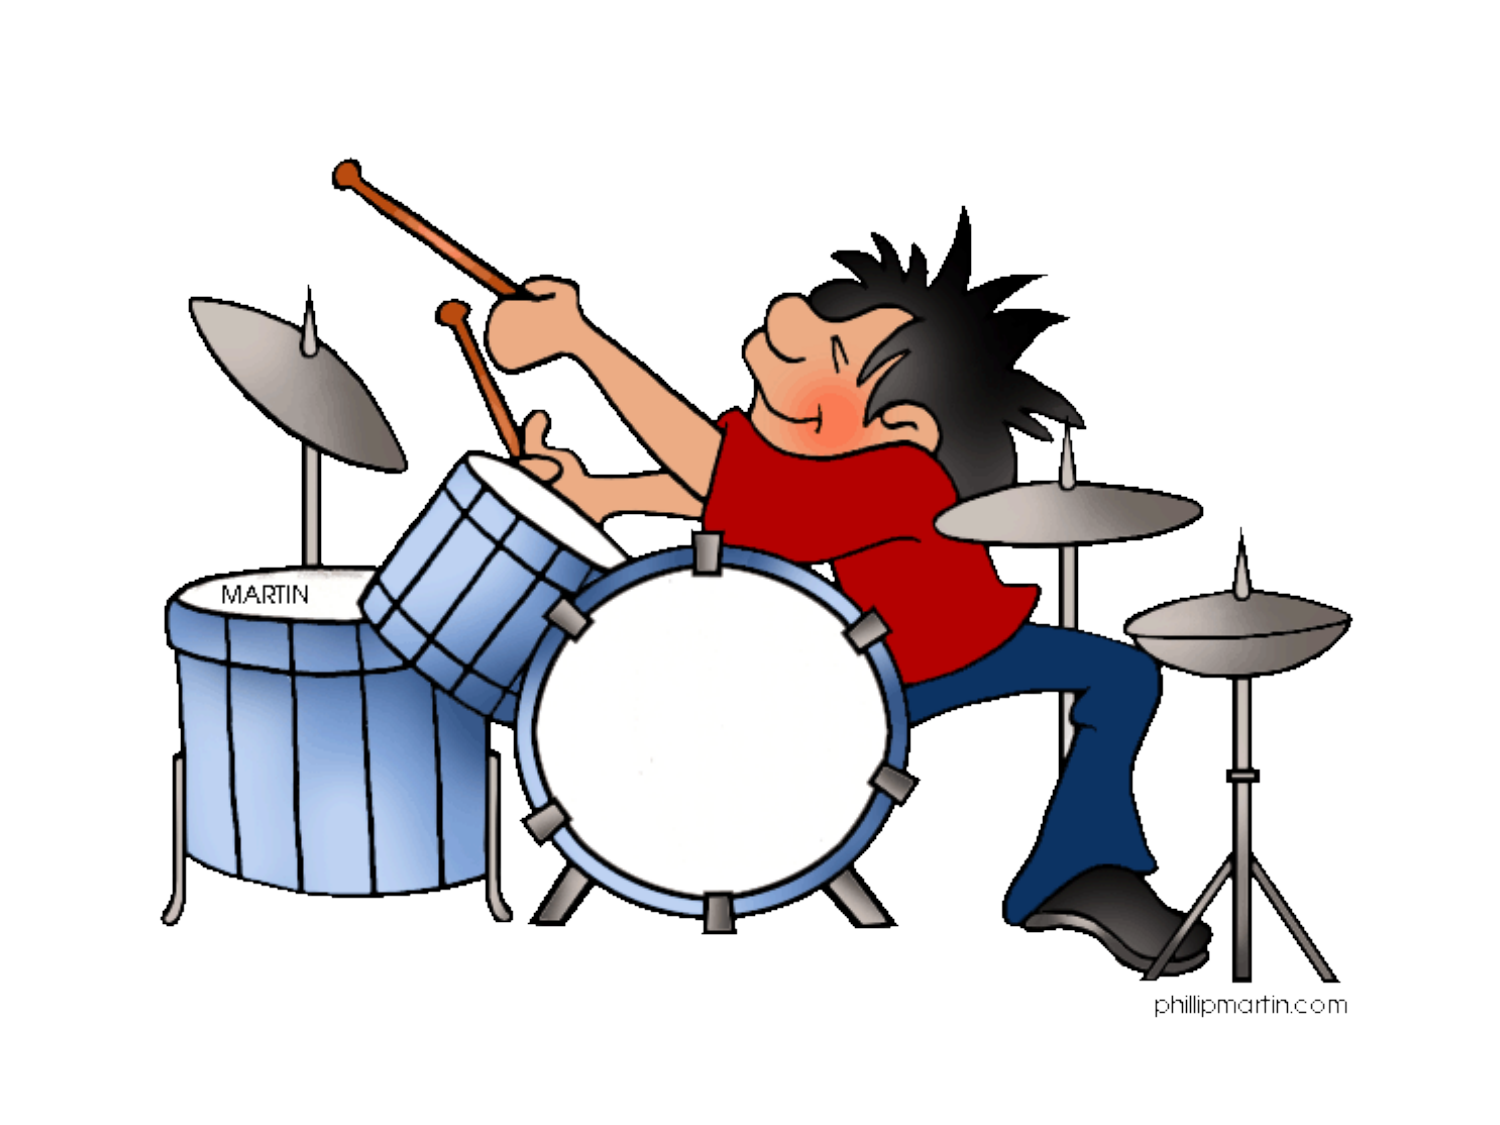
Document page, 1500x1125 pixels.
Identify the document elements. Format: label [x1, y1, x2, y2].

picture [96, 101, 1404, 1024]
